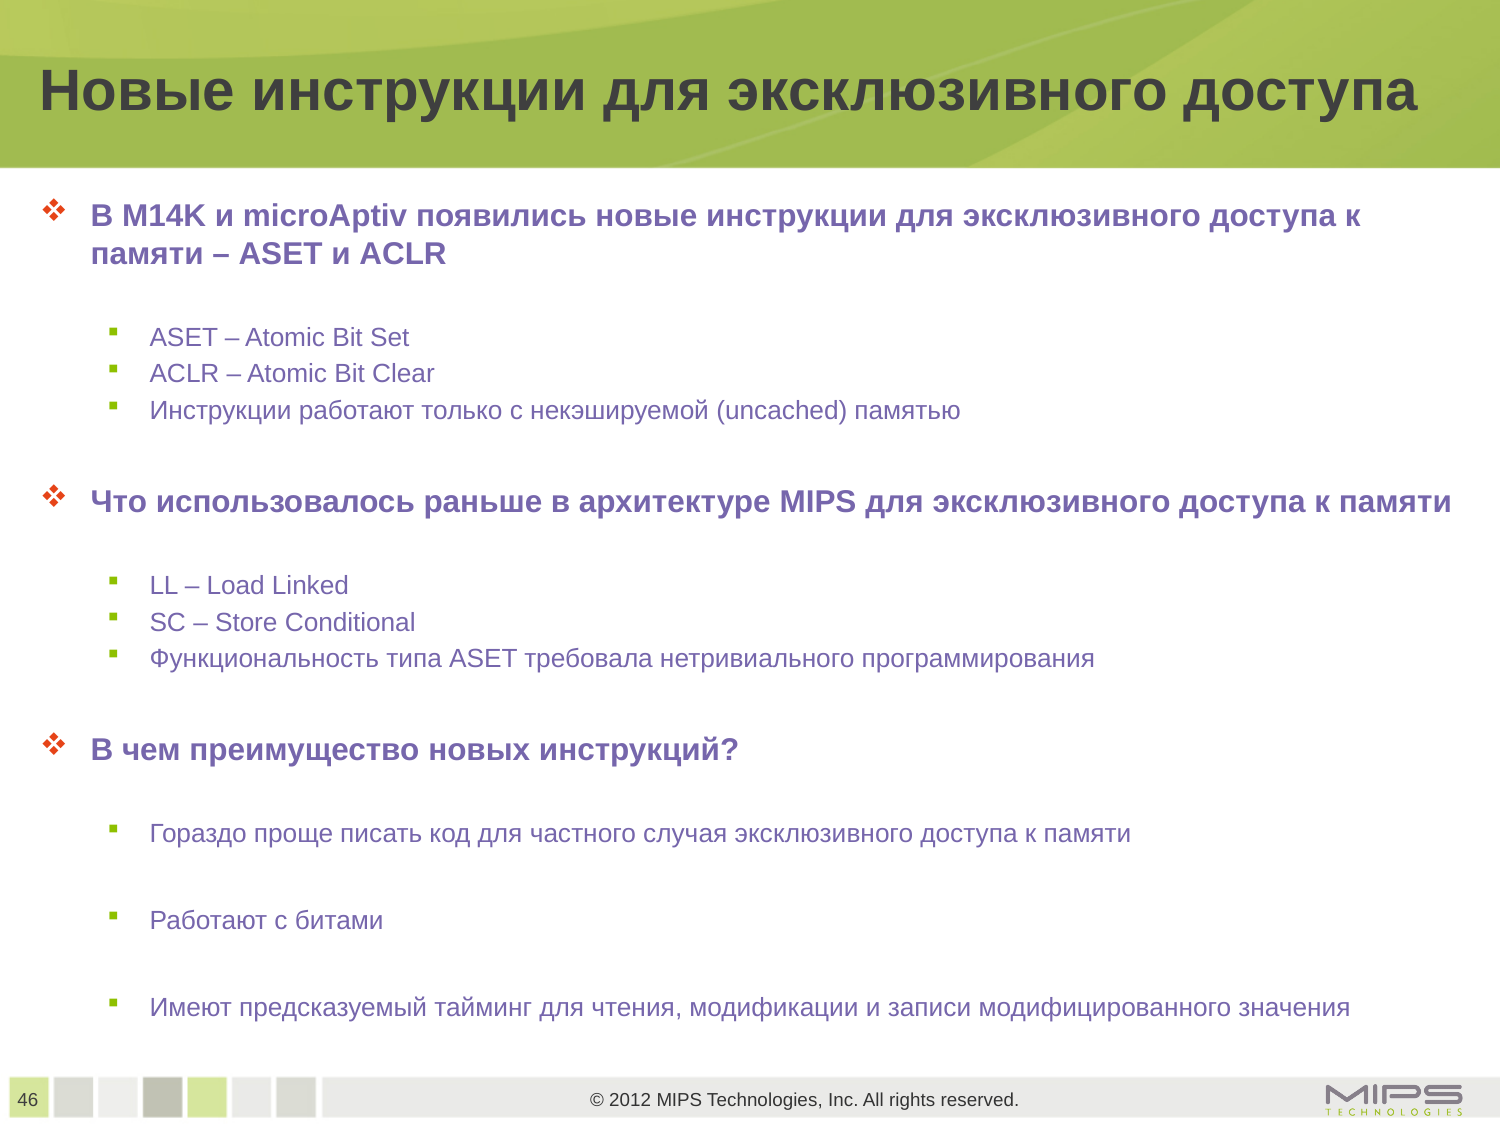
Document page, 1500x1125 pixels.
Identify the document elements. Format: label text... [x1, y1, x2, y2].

title Новые инструкции для эксклюзивного доступа [24, 12, 1488, 163]
picture [0, 0, 1500, 1124]
list В M14K и microAptiv появились новые инструкции для эксклюзивного доступа к памяти – ASET и ACLR ASET – Atomic Bit Set ACLR – Atomic Bit Clear Инструкции работают только с некэшируемой (uncached) памятью Что использовалось раньше в архитектуре MIPS для эксклюзивного доступа к памяти LL – Load Linked SC – Store Conditional Функциональность типа ASET требовала нетривиального программирования В чем преимущество новых инструкций? Гораздо проще писать код для частного случая эксклюзивного доступа к памяти Работают с битами Имеют предсказуемый тайминг для чтения, модификации и записи модифицированного значения [24, 187, 1476, 1051]
